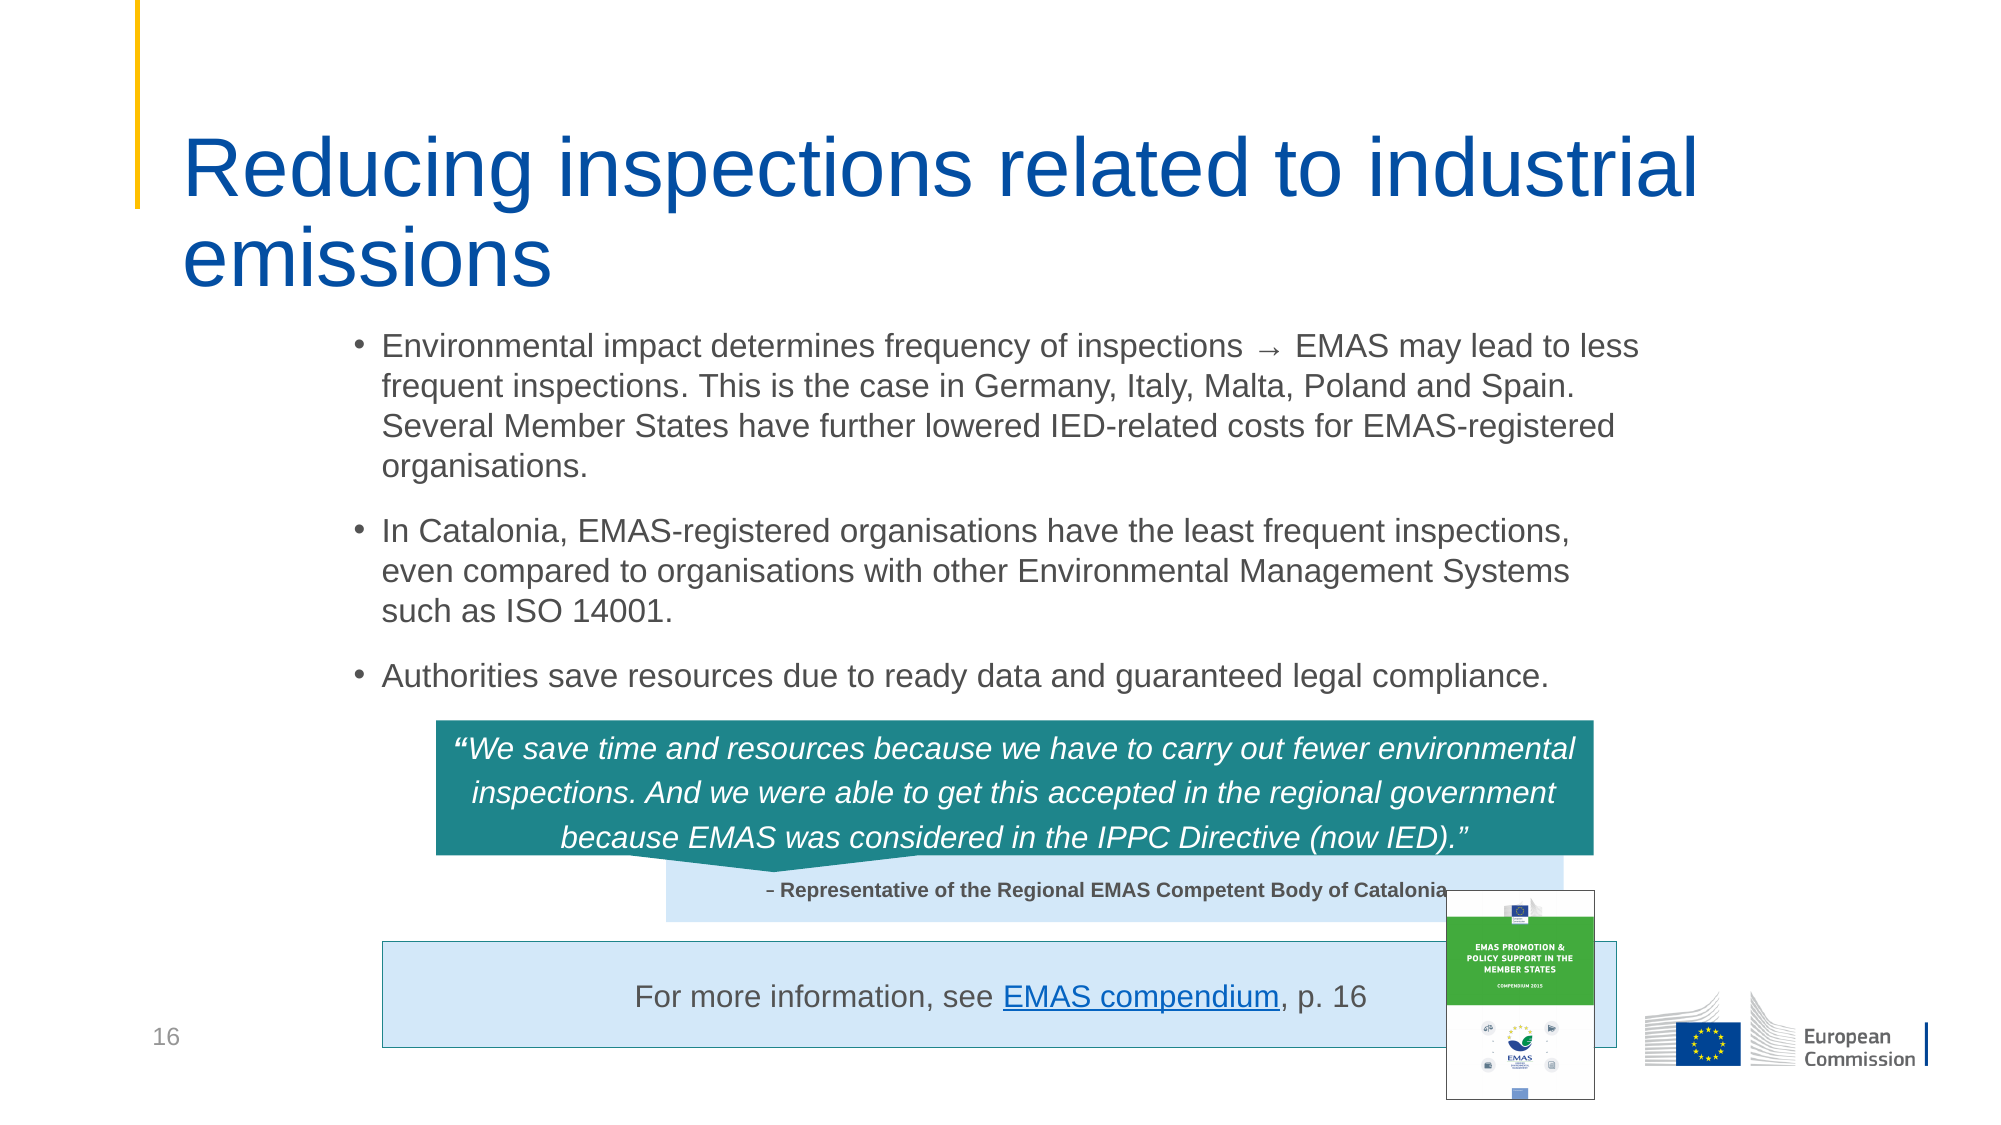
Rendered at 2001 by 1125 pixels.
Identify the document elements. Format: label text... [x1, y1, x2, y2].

text_box – Representative of the Regional EMAS Competent Body of Catalonia – [666, 856, 1564, 923]
title Reducing inspections related to industrial emissions [168, 176, 1893, 305]
picture [1645, 991, 1928, 1066]
text_box Environmental impact determines frequency of inspections → EMAS may lead to less frequent inspections. This is the case in Germany, Italy, Malta, Poland and Spain. Several Member States have further lowered IED-related costs for EMAS-registered organisations. In Catalonia, EMAS-registered organisations have the least frequent inspections, even compared to organisations with other Environmental Management Systems such as ISO 14001. Authorities save resources due to ready data and guaranteed legal compliance. [347, 316, 1653, 683]
slide_number 16 [137, 1005, 588, 1066]
text_box For more information, see EMAS compendium, p. 16 [1595, 941, 1617, 1048]
text_box “We save time and resources because we have to carry out fewer environmental inspections. And we were able to get this accepted in the regional government because EMAS was considered in the IPPC Directive (now IED).” [436, 720, 1594, 873]
picture [1446, 890, 1594, 1099]
text_box For more information, see EMAS compendium, p. 16 [382, 941, 1446, 1048]
